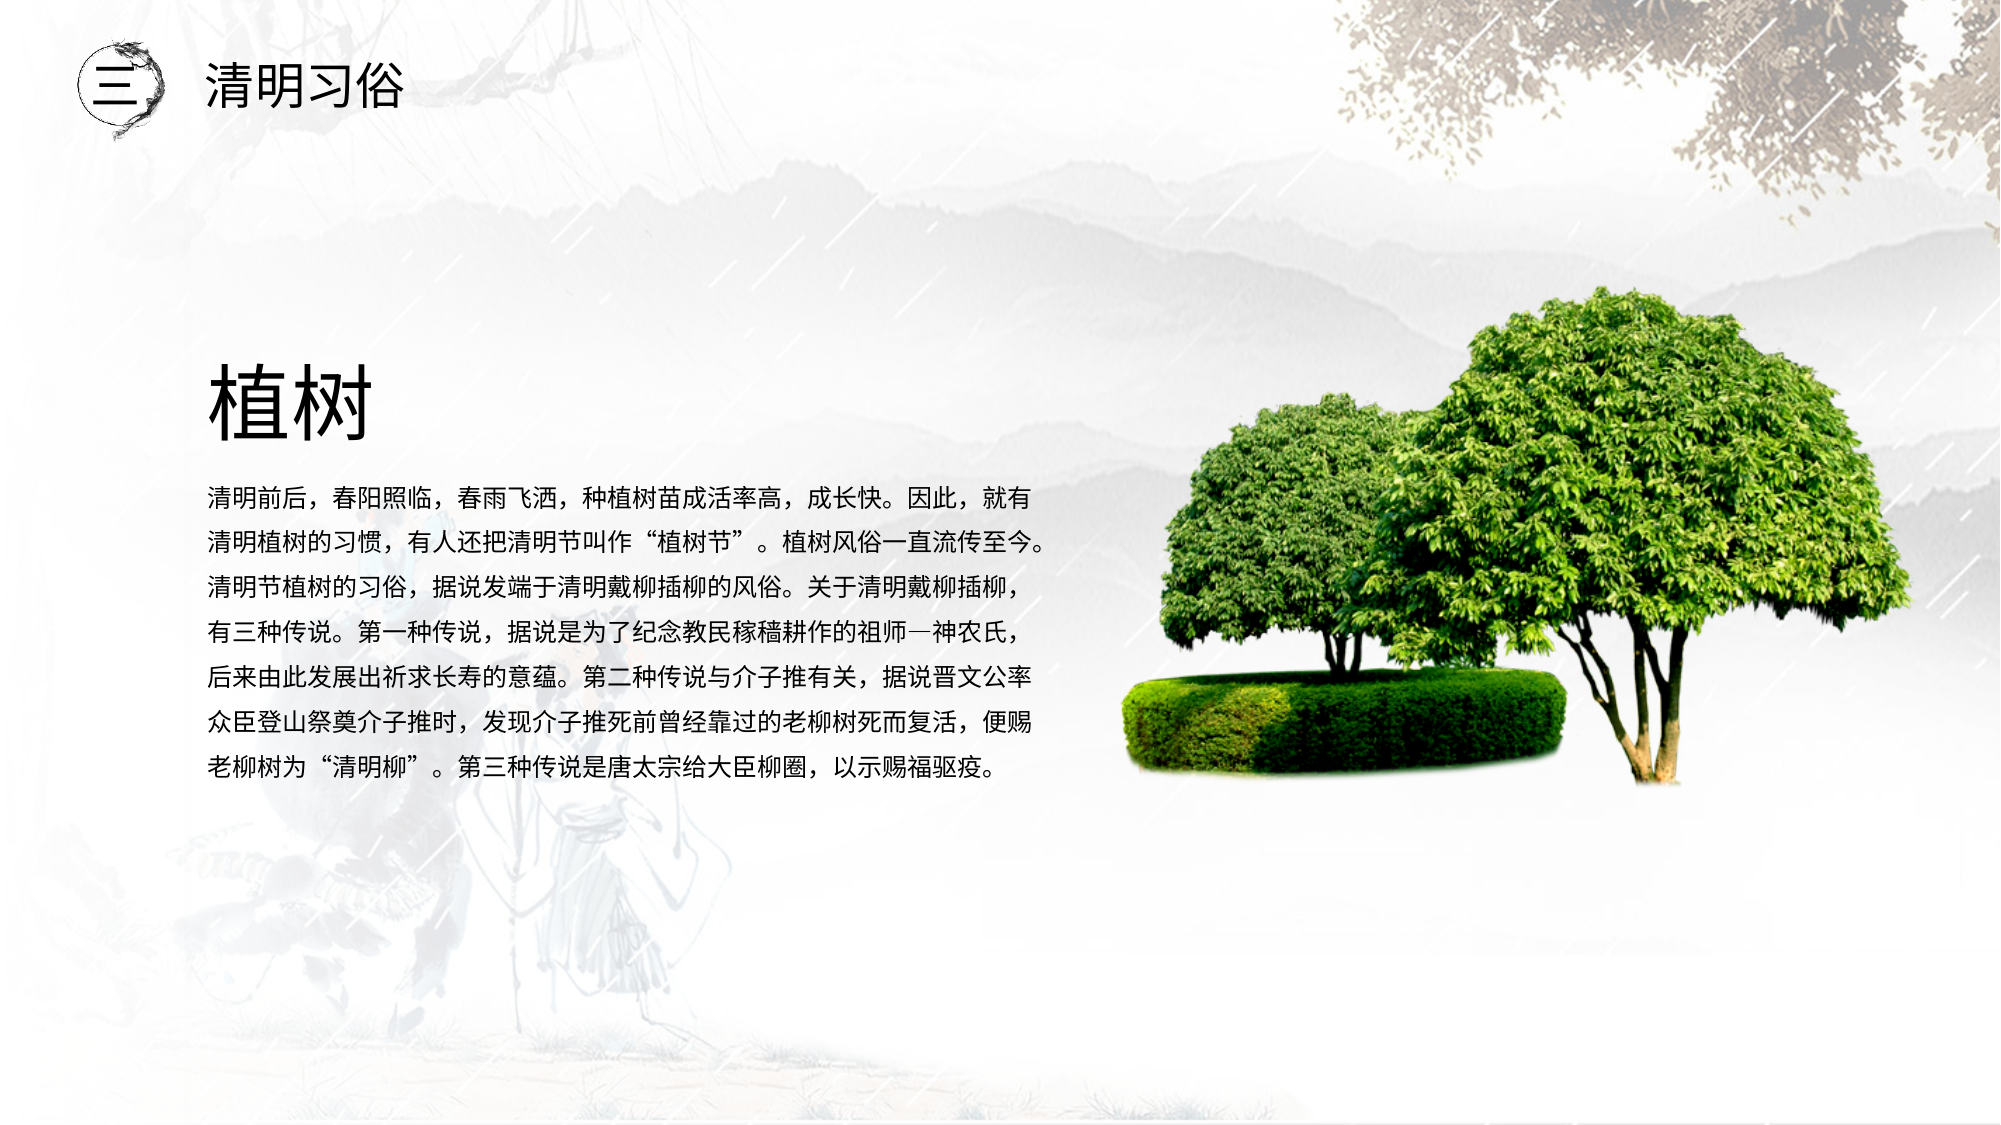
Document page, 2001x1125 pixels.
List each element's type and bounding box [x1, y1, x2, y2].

picture [0, 0, 2000, 1125]
text_box [63, 25, 446, 143]
